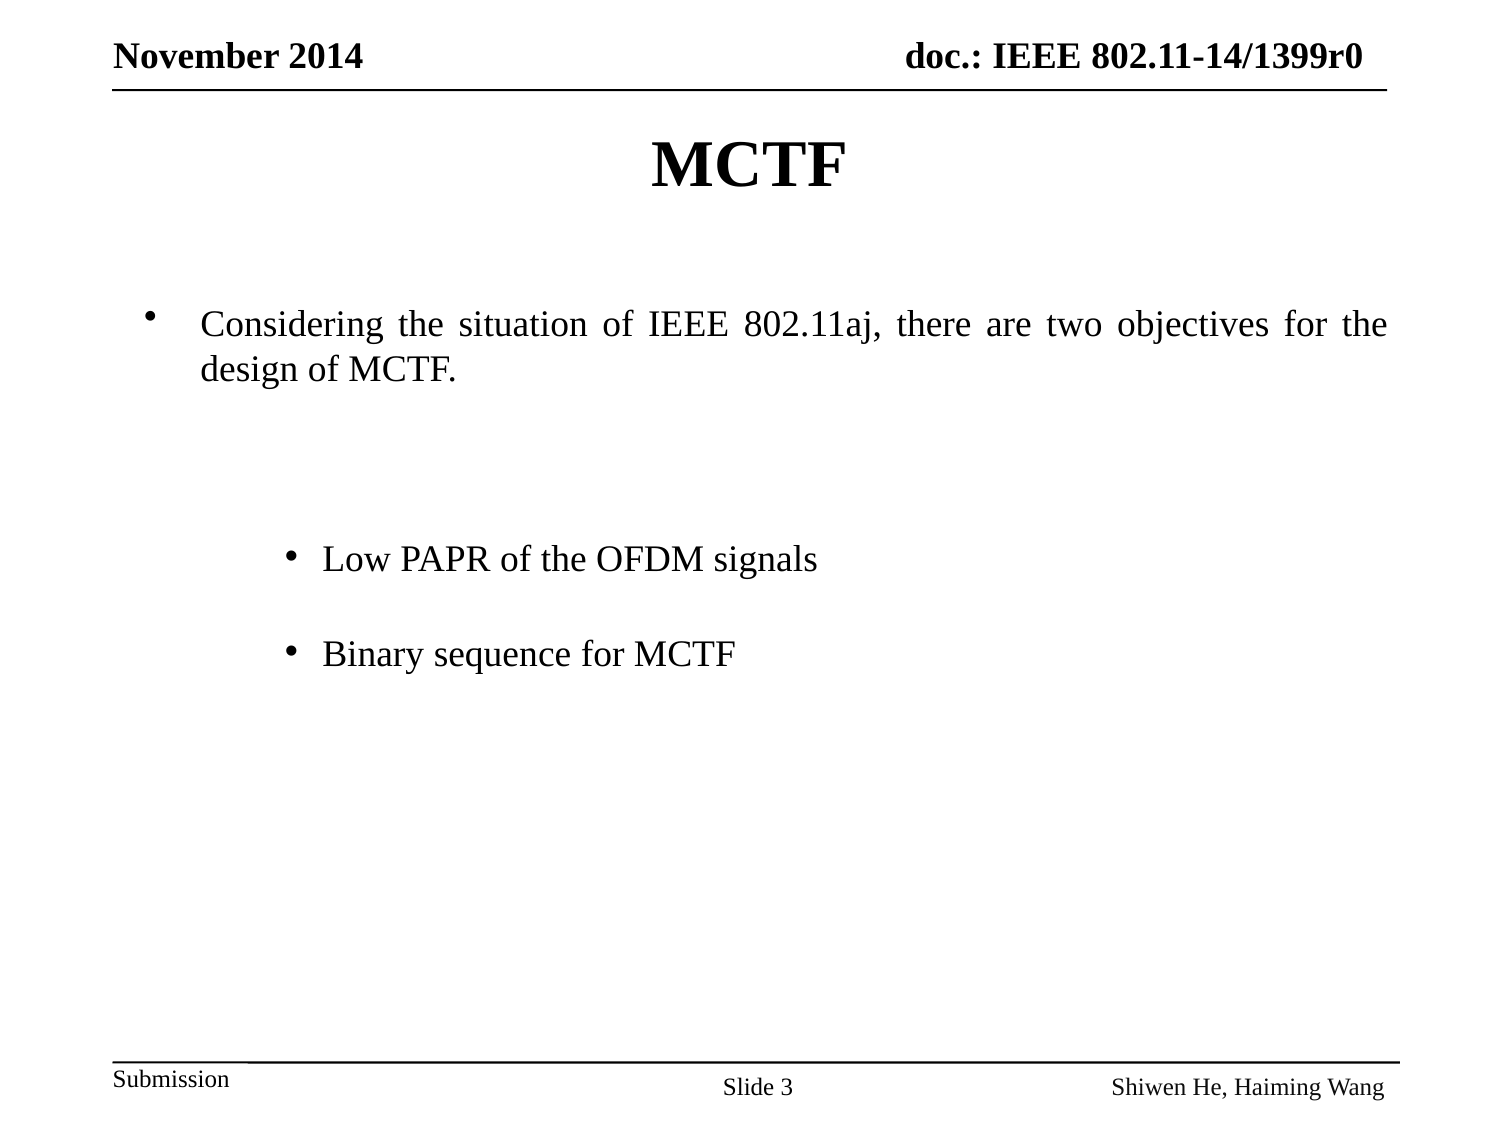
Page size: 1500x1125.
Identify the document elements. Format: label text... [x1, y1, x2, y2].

slide_number Slide 3 [714, 1070, 802, 1101]
footer Shiwen He, Haiming Wang [924, 1065, 1400, 1107]
text_box Considering the situation of IEEE 802.11aj, there are two objectives for the design of MCTF. Low PAPR of the OFDM signals Binary sequence for MCTF [129, 291, 1405, 967]
text_box MCTF [112, 112, 1388, 288]
